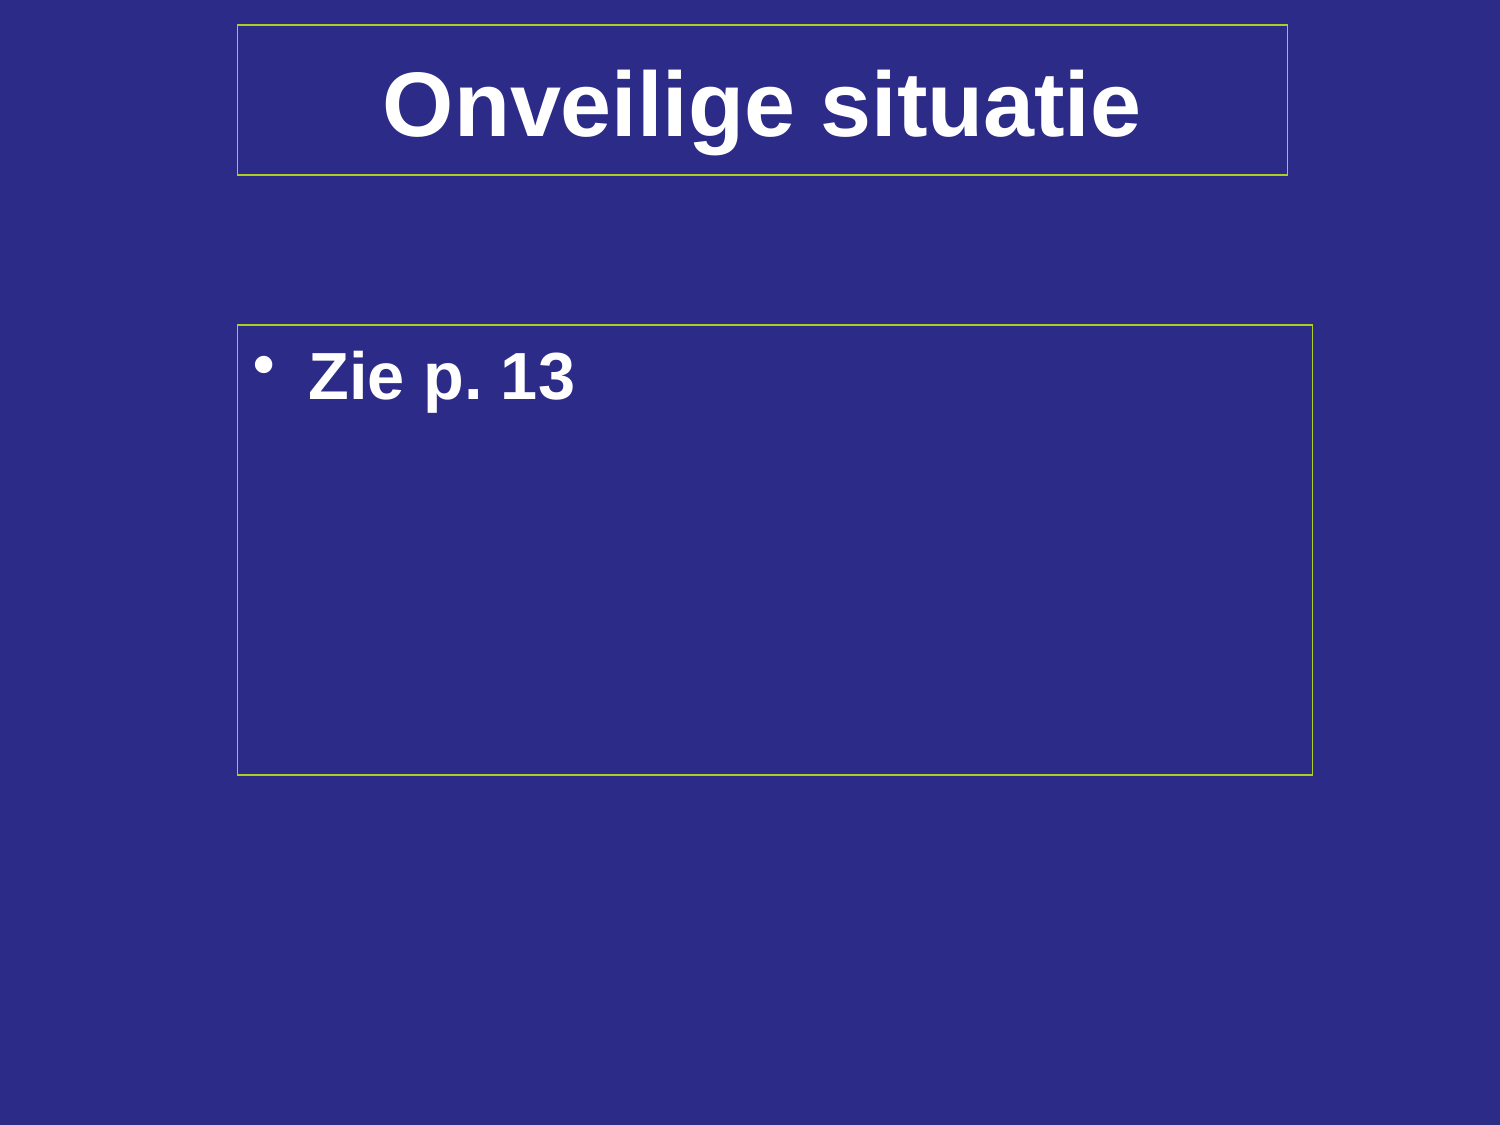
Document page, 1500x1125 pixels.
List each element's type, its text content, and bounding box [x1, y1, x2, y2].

list Zie p. 13 [237, 324, 1313, 776]
title Onveilige situatie [237, 24, 1288, 176]
